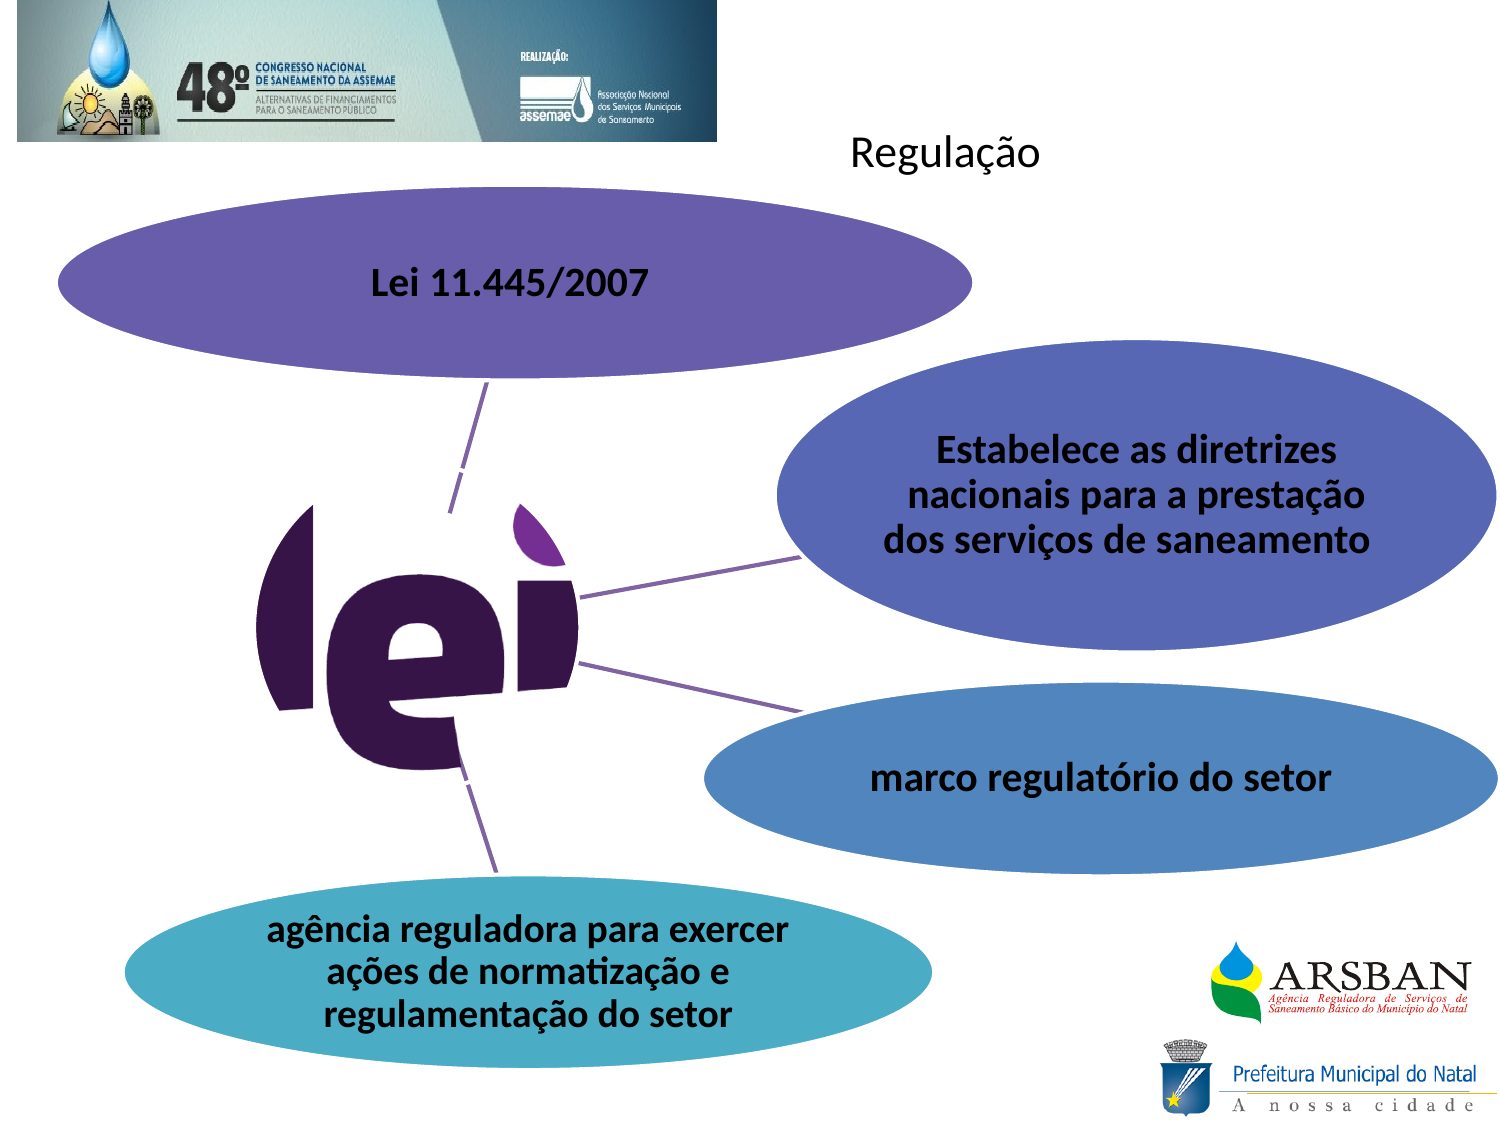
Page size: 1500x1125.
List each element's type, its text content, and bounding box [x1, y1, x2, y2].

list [74, 184, 1500, 1071]
picture [17, 0, 717, 142]
picture [1210, 940, 1473, 1027]
picture [1157, 1032, 1500, 1120]
title Regulação [466, 113, 1425, 182]
